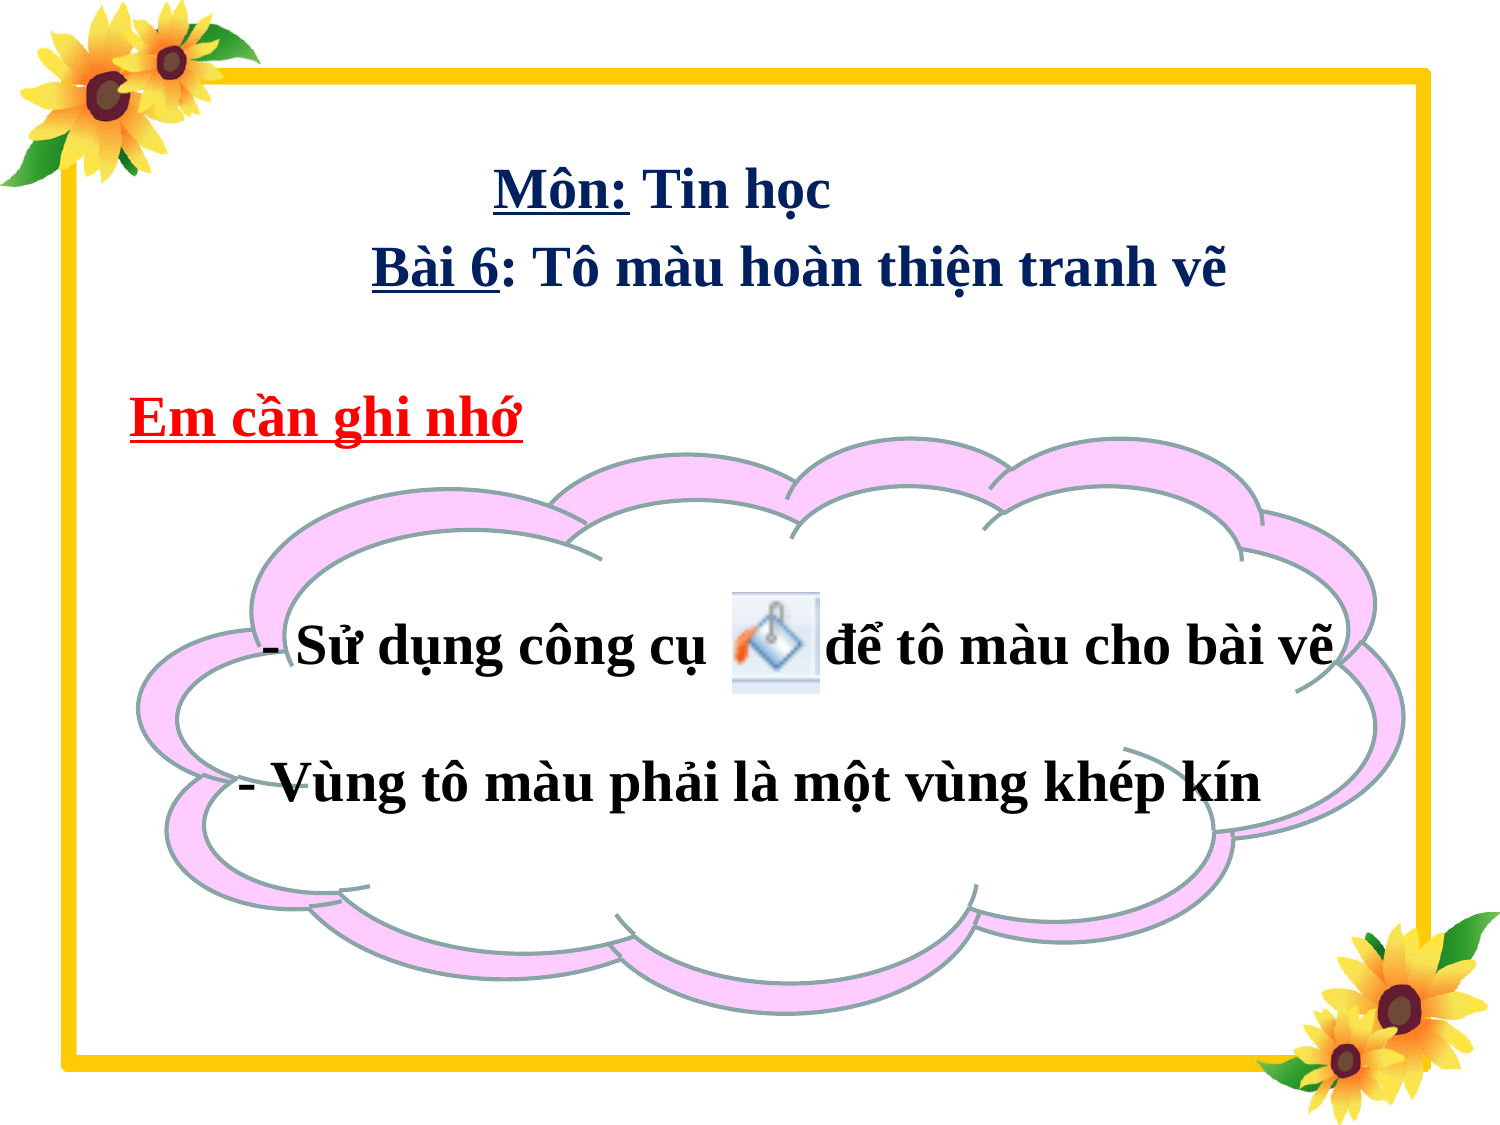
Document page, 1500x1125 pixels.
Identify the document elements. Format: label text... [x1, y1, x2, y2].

text_box Bài 6: Tô màu hoàn thiện tranh vẽ [137, 221, 1463, 306]
text_box - Vùng tô màu phải là một vùng khép kín [222, 736, 1361, 821]
text_box [1361, 661, 1406, 796]
text_box Em cần ghi nhớ [115, 370, 661, 456]
text_box - Sử dụng công cụ để tô màu cho bài vẽ [824, 598, 1385, 684]
text_box - Sử dụng công cụ để tô màu cho bài vẽ [246, 598, 726, 684]
text_box [174, 655, 1378, 776]
text_box [250, 436, 1377, 598]
picture [0, 0, 1500, 1125]
text_box [201, 786, 1282, 986]
text_box [135, 628, 1317, 1016]
text_box Môn: Tin học [375, 142, 950, 221]
text_box [294, 484, 1341, 598]
